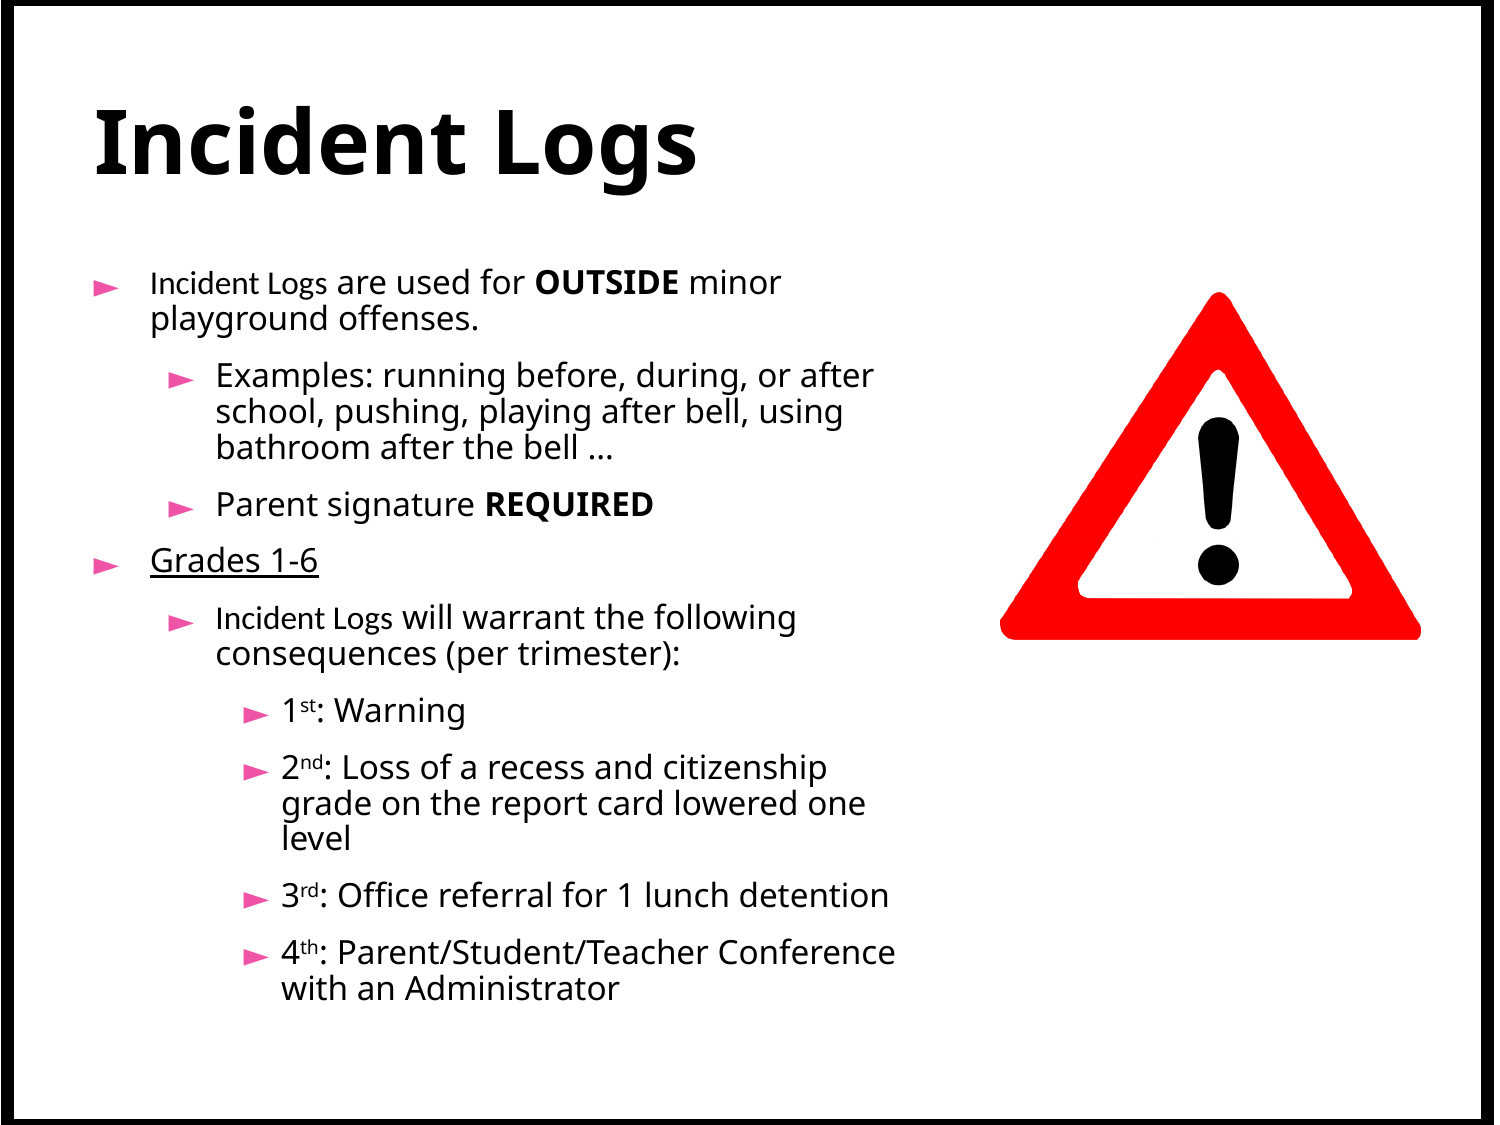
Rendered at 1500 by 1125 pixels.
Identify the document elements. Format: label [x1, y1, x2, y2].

text_box [6, 0, 1488, 1125]
picture [1000, 292, 1421, 640]
